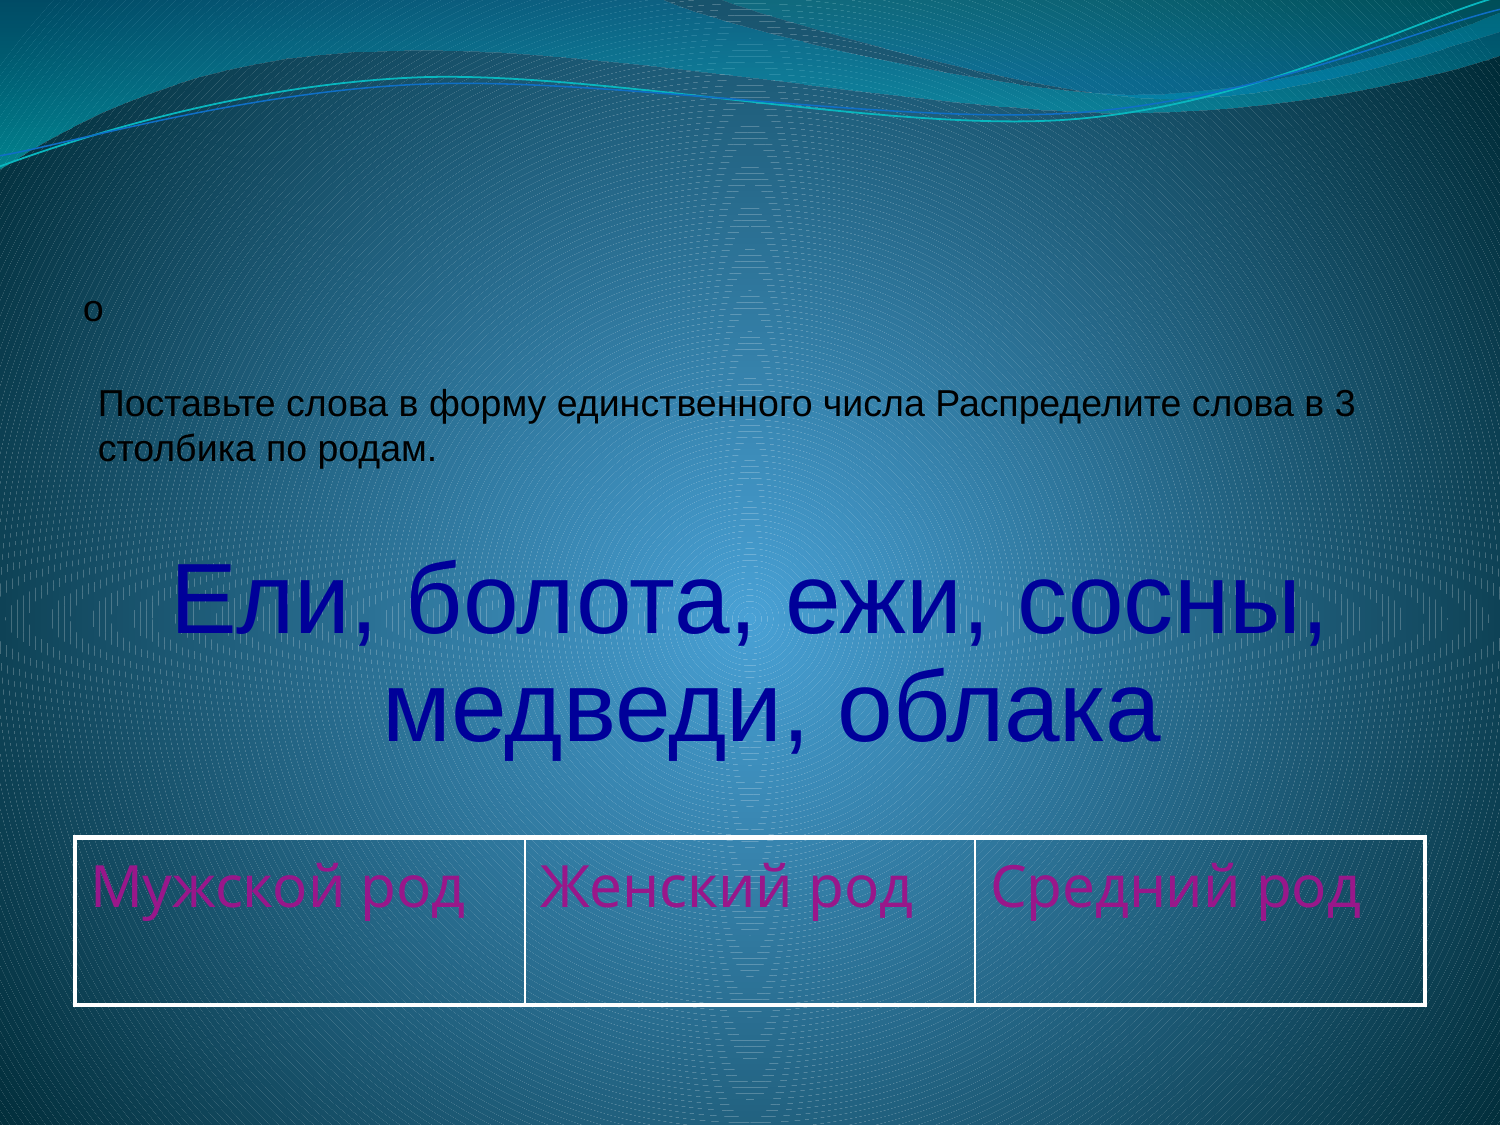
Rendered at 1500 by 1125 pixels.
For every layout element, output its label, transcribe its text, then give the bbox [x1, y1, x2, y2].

table_header Средний род [976, 840, 1423, 1003]
table_header Мужской род [77, 840, 524, 1003]
list Ели, болота, ежи, сосны, медведи, облака [75, 399, 1425, 788]
table_header Женский род [526, 840, 974, 1003]
title Поставьте слова в форму единственного числа Распределите слова в 3 столбика по родам. [82, 281, 1432, 469]
